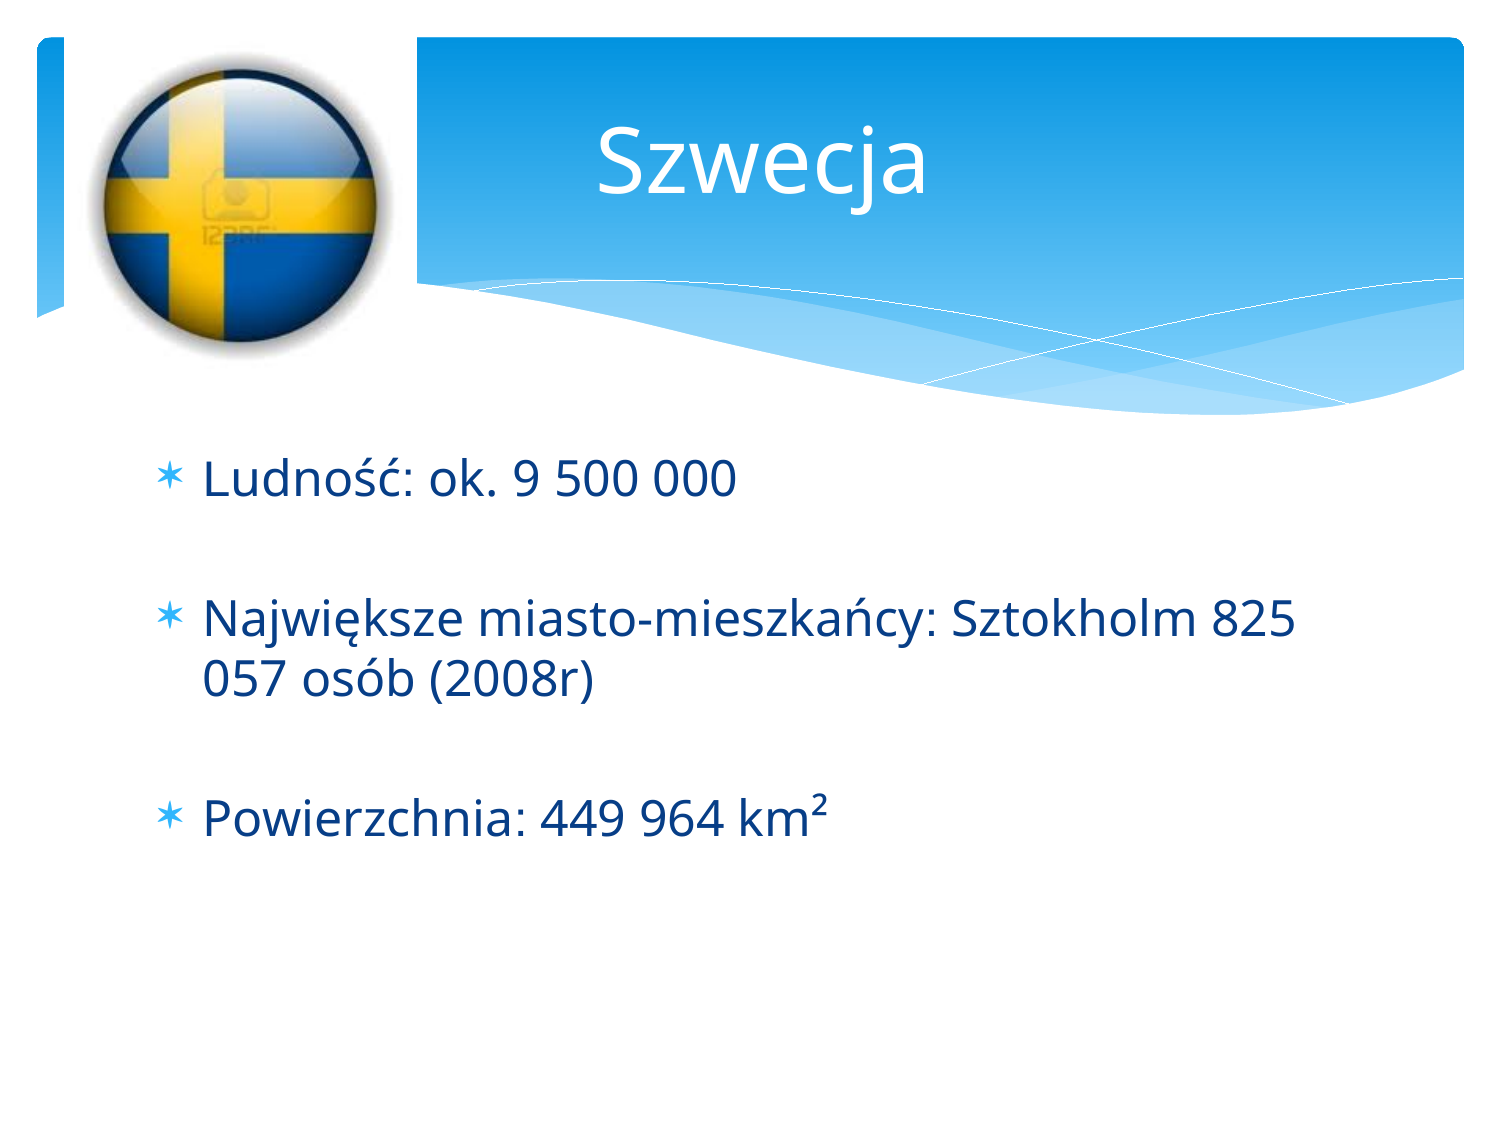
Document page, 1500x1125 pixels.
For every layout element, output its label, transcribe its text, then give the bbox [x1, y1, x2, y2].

title Szwecja [423, 54, 1439, 261]
list Ludność: ok. 9 500 000 Największe miasto-mieszkańcy: Sztokholm 825 057 osób (2008r) Powierzchnia: 449 964 km² [142, 438, 1359, 1006]
picture [64, 30, 417, 383]
